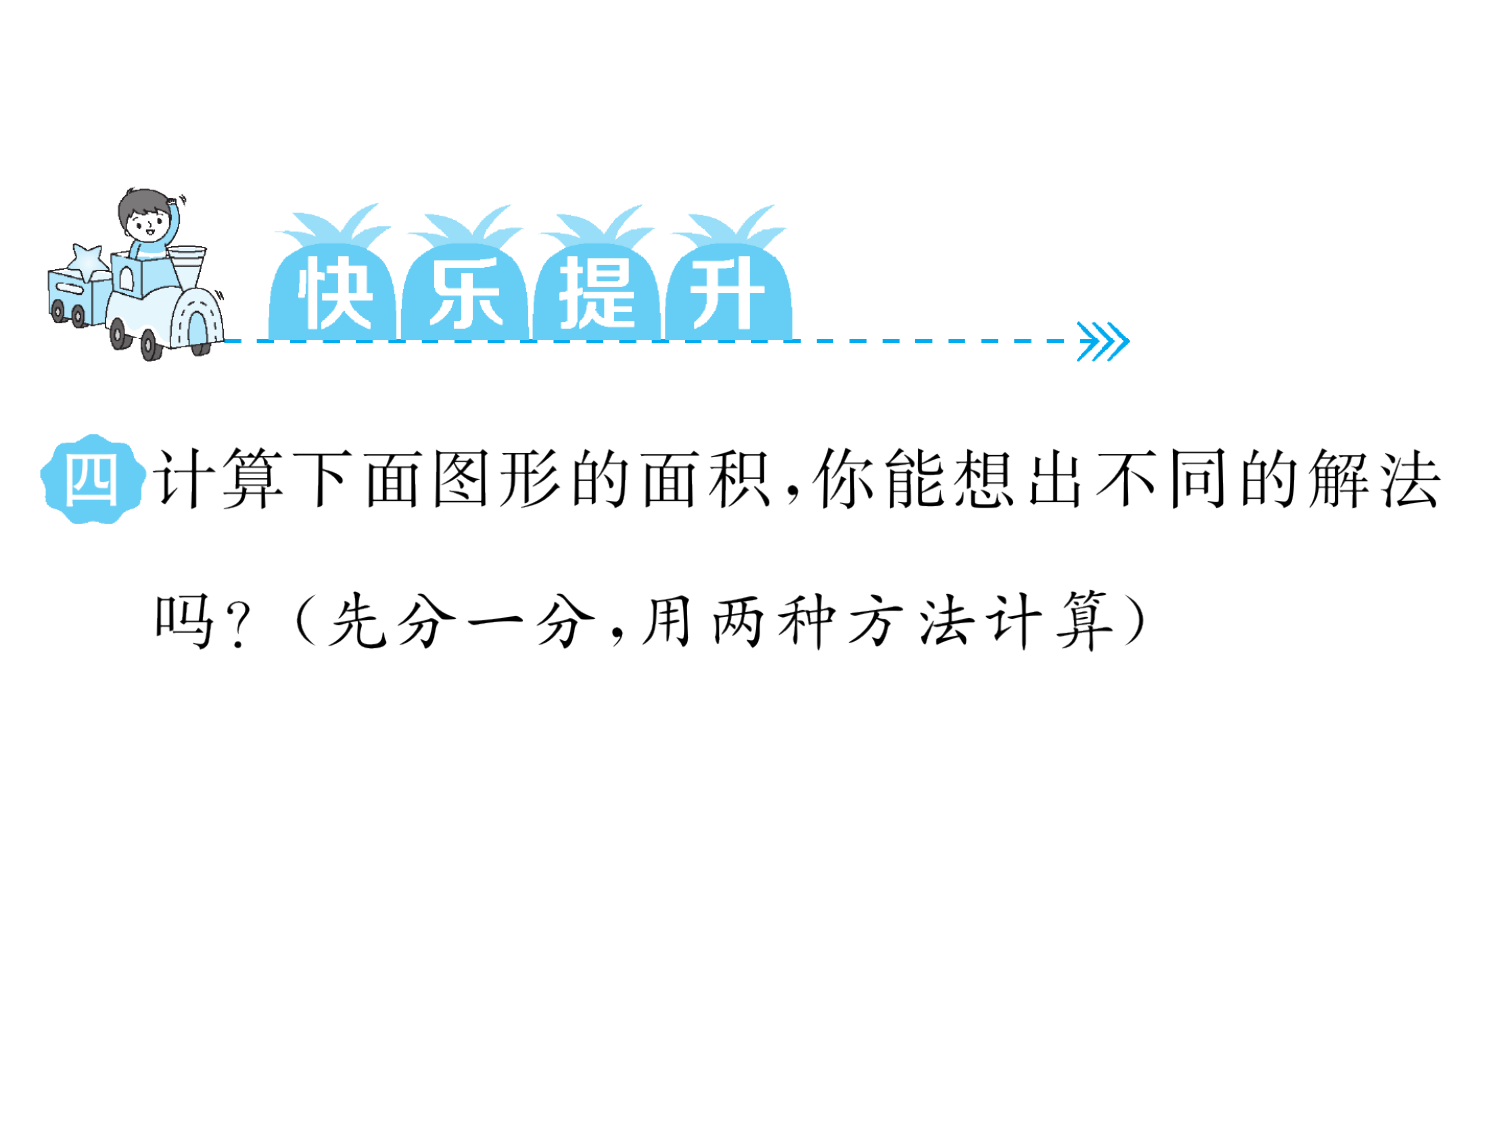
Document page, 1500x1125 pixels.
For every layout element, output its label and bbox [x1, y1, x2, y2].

picture [35, 177, 1453, 686]
